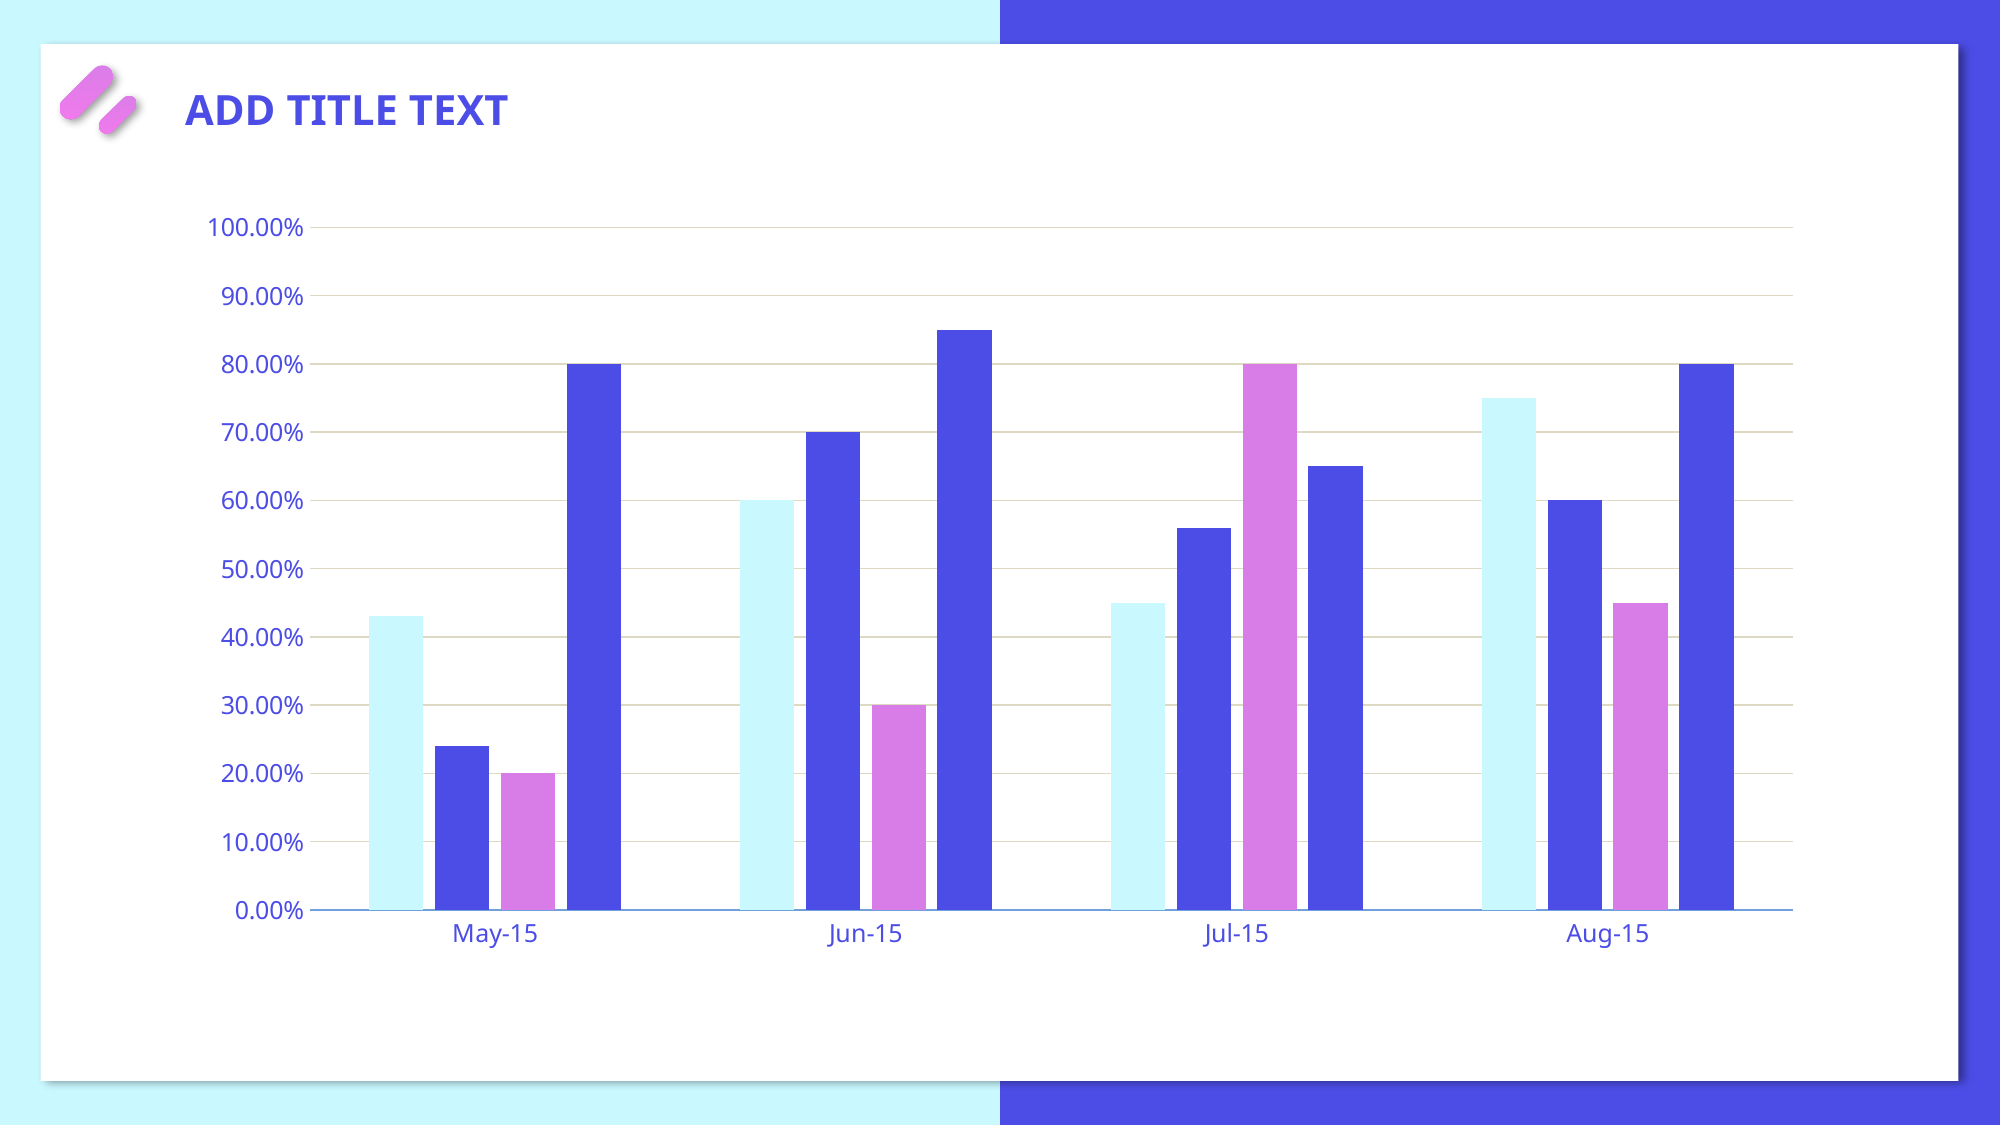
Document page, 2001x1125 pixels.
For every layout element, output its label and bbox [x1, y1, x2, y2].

chart [173, 194, 1827, 966]
picture [39, 44, 1961, 1081]
